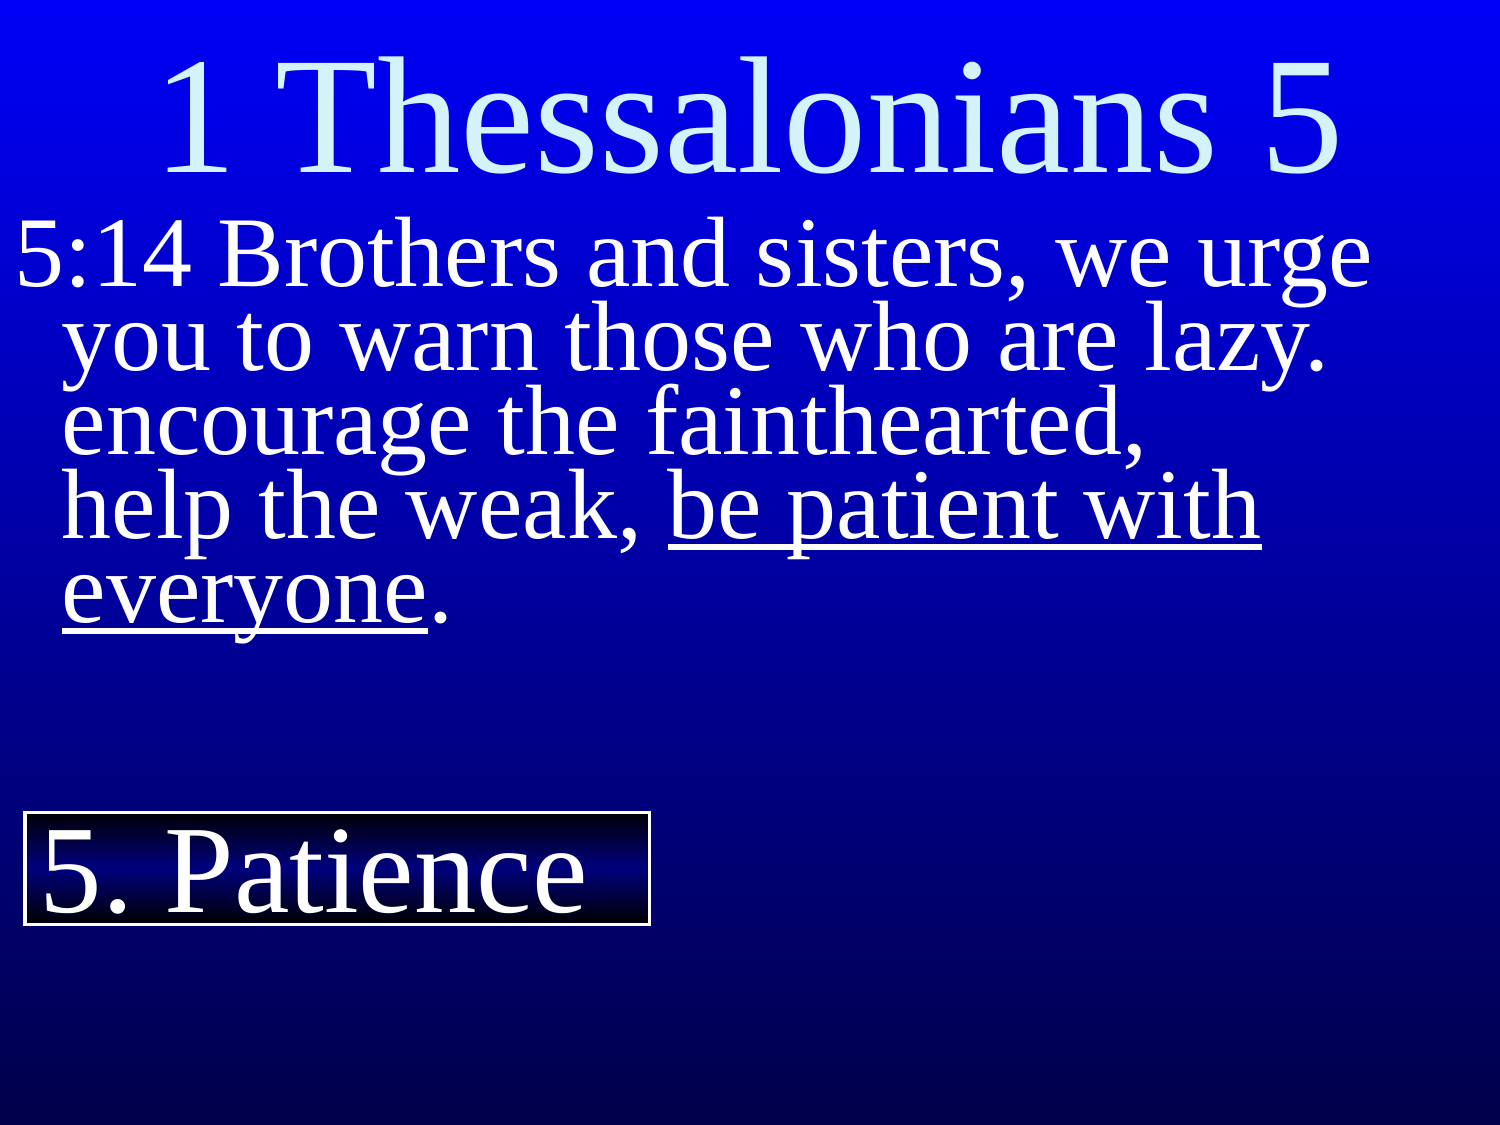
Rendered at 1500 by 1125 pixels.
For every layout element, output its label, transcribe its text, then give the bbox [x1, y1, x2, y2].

text_box 5. Patience [24, 812, 650, 925]
list 5:14 Brothers and sisters, we urge you to warn those who are lazy. encourage ﻿﻿the fainthearted, help ﻿﻿the weak, be patient with everyone. [0, 212, 1500, 1013]
title 1 Thessalonians 5 [0, 0, 1500, 212]
